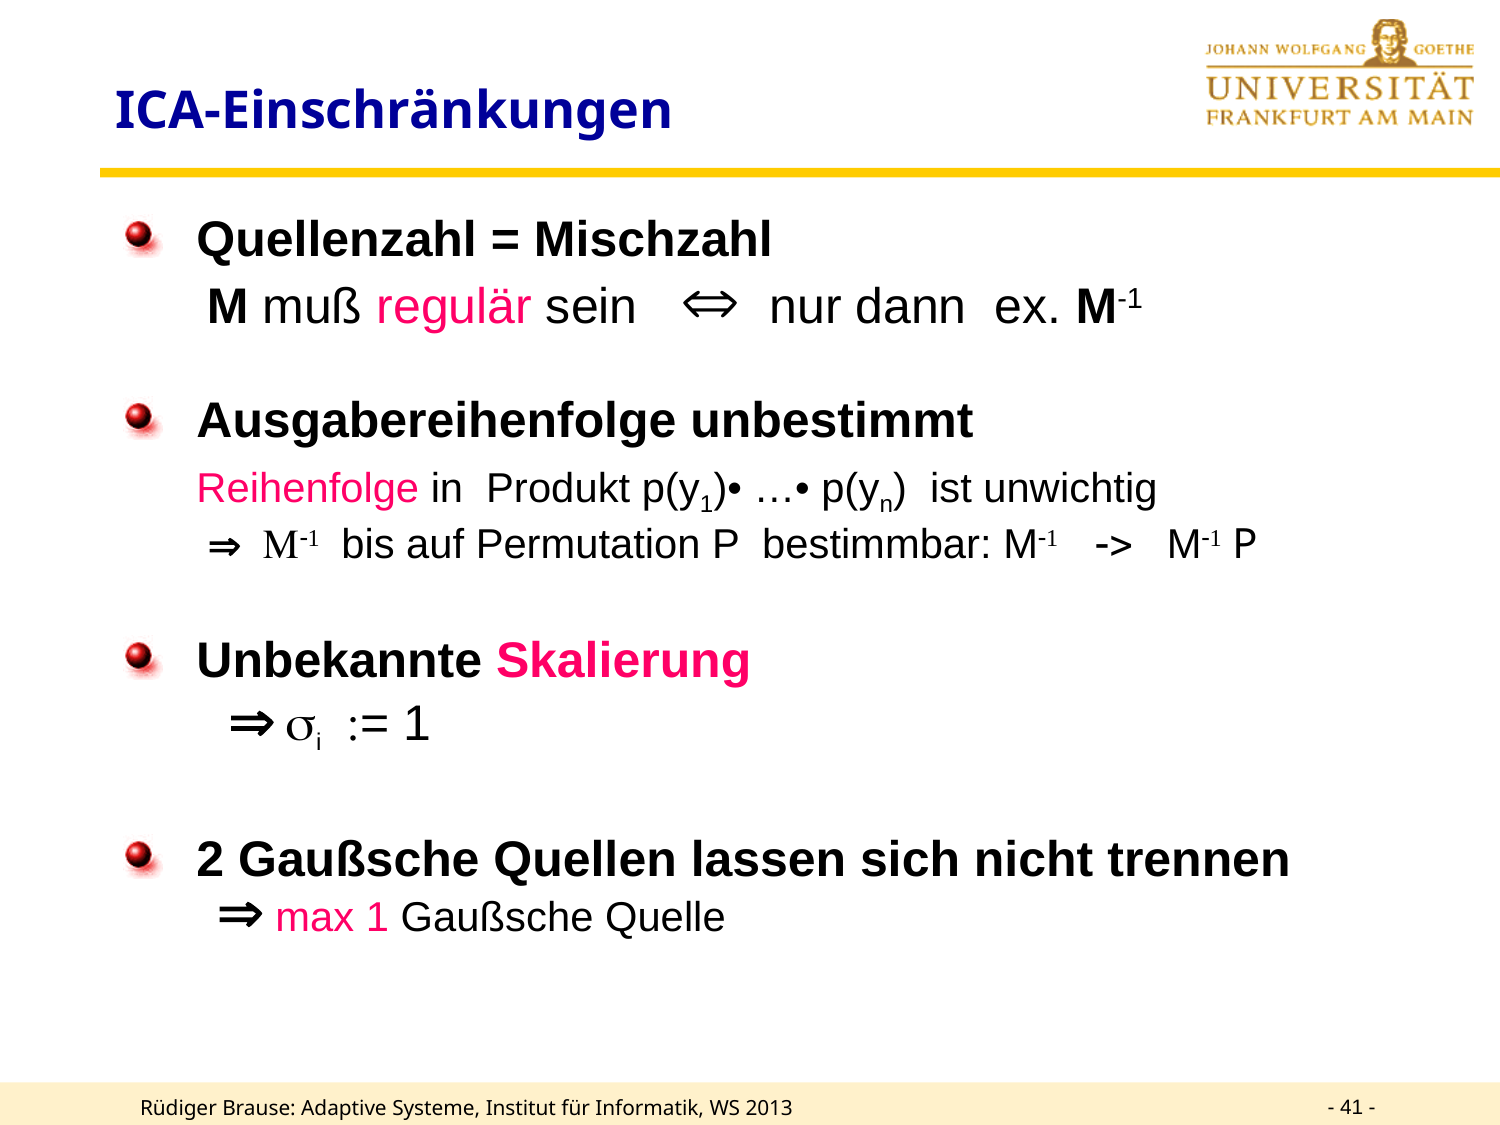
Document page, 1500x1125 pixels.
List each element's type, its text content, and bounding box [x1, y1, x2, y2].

footer Rüdiger Brause: Adaptive Systeme, Institut für Informatik, WS 2013 [124, 1087, 938, 1125]
title ICA-Einschränkungen [100, 66, 1187, 149]
slide_number - 41 - [1312, 1086, 1426, 1125]
picture [123, 214, 163, 258]
picture [123, 834, 163, 879]
picture [123, 635, 163, 680]
list Quellenzahl = Mischzahl M muß regulär sein  nur dann ex. M-1 Ausgabereihenfolge unbestimmt Reihenfolge in Produkt p(y1)• …• p(yn) ist unwichtig  M-1 bis auf Permutation P bestimmbar: M-1 -> M-1 P Unbekannte Skalierung  si := 1 2 Gaußsche Quellen lassen sich nicht trennen  max 1 Gaußsche Quelle [108, 192, 1461, 985]
picture [123, 396, 163, 440]
picture [1198, 19, 1481, 136]
